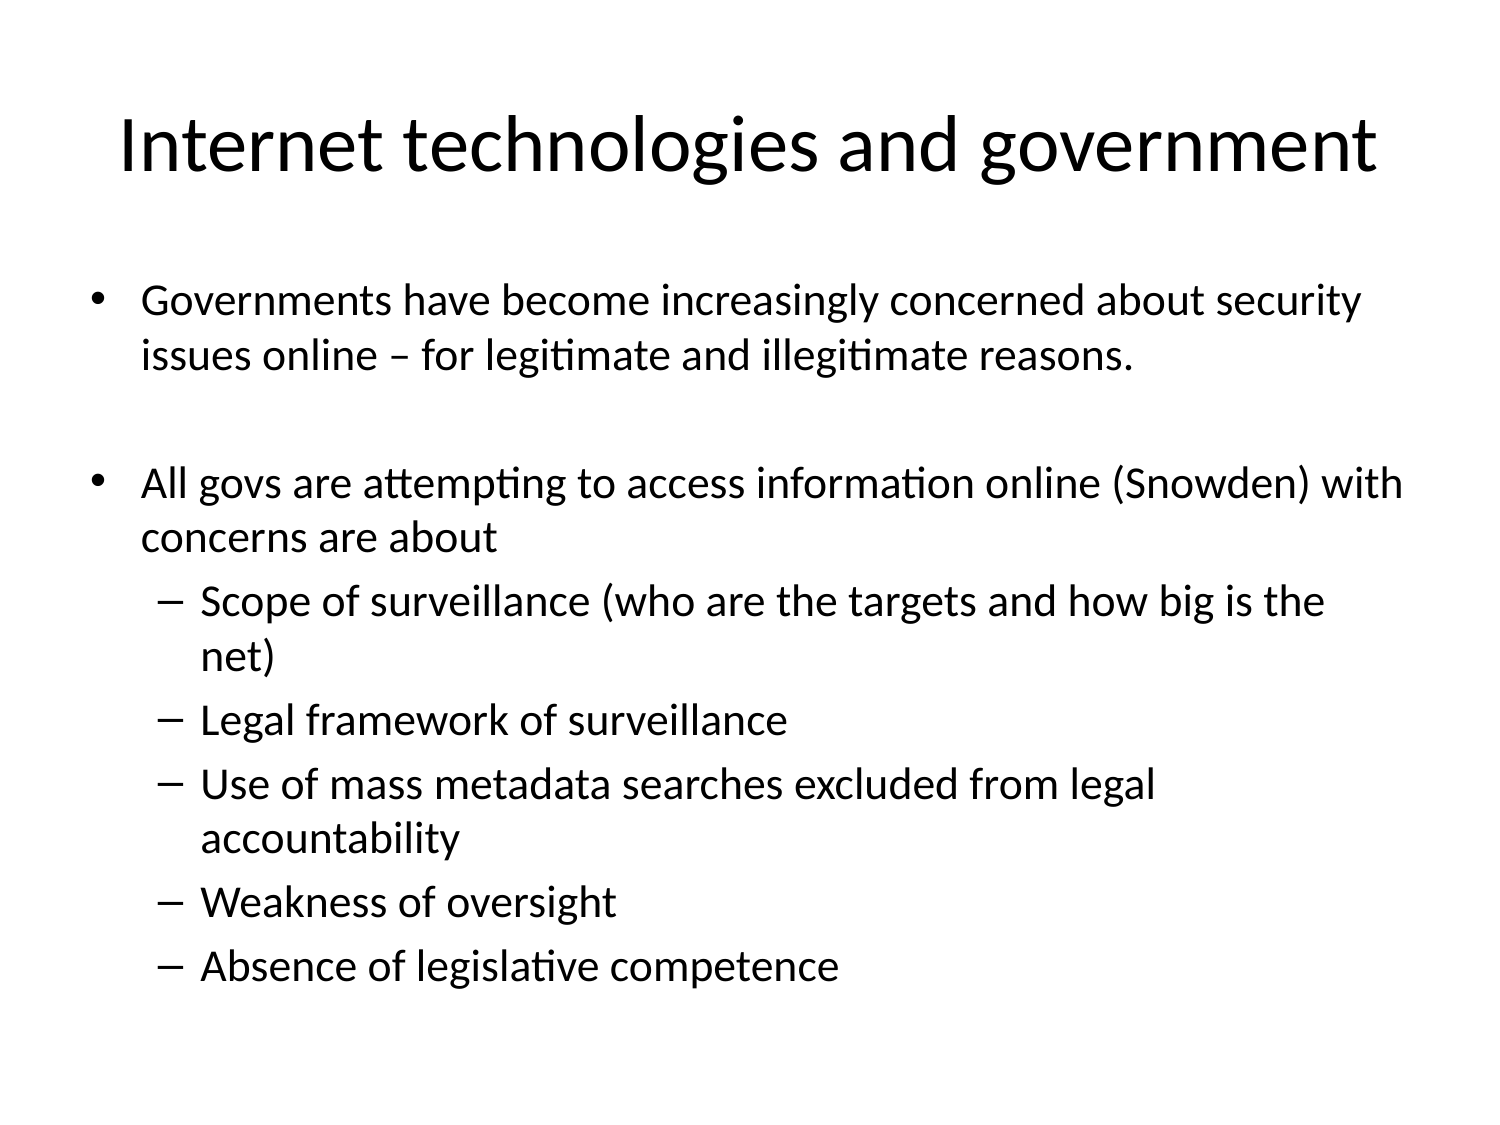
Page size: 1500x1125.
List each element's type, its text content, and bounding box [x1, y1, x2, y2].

list Governments have become increasingly concerned about security issues online – for legitimate and illegitimate reasons. All govs are attempting to access information online (Snowden) with concerns are about Scope of surveillance (who are the targets and how big is the net) Legal framework of surveillance Use of mass metadata searches excluded from legal accountability Weakness of oversight Absence of legislative competence [75, 262, 1425, 1005]
title Internet technologies and government [75, 45, 1425, 233]
